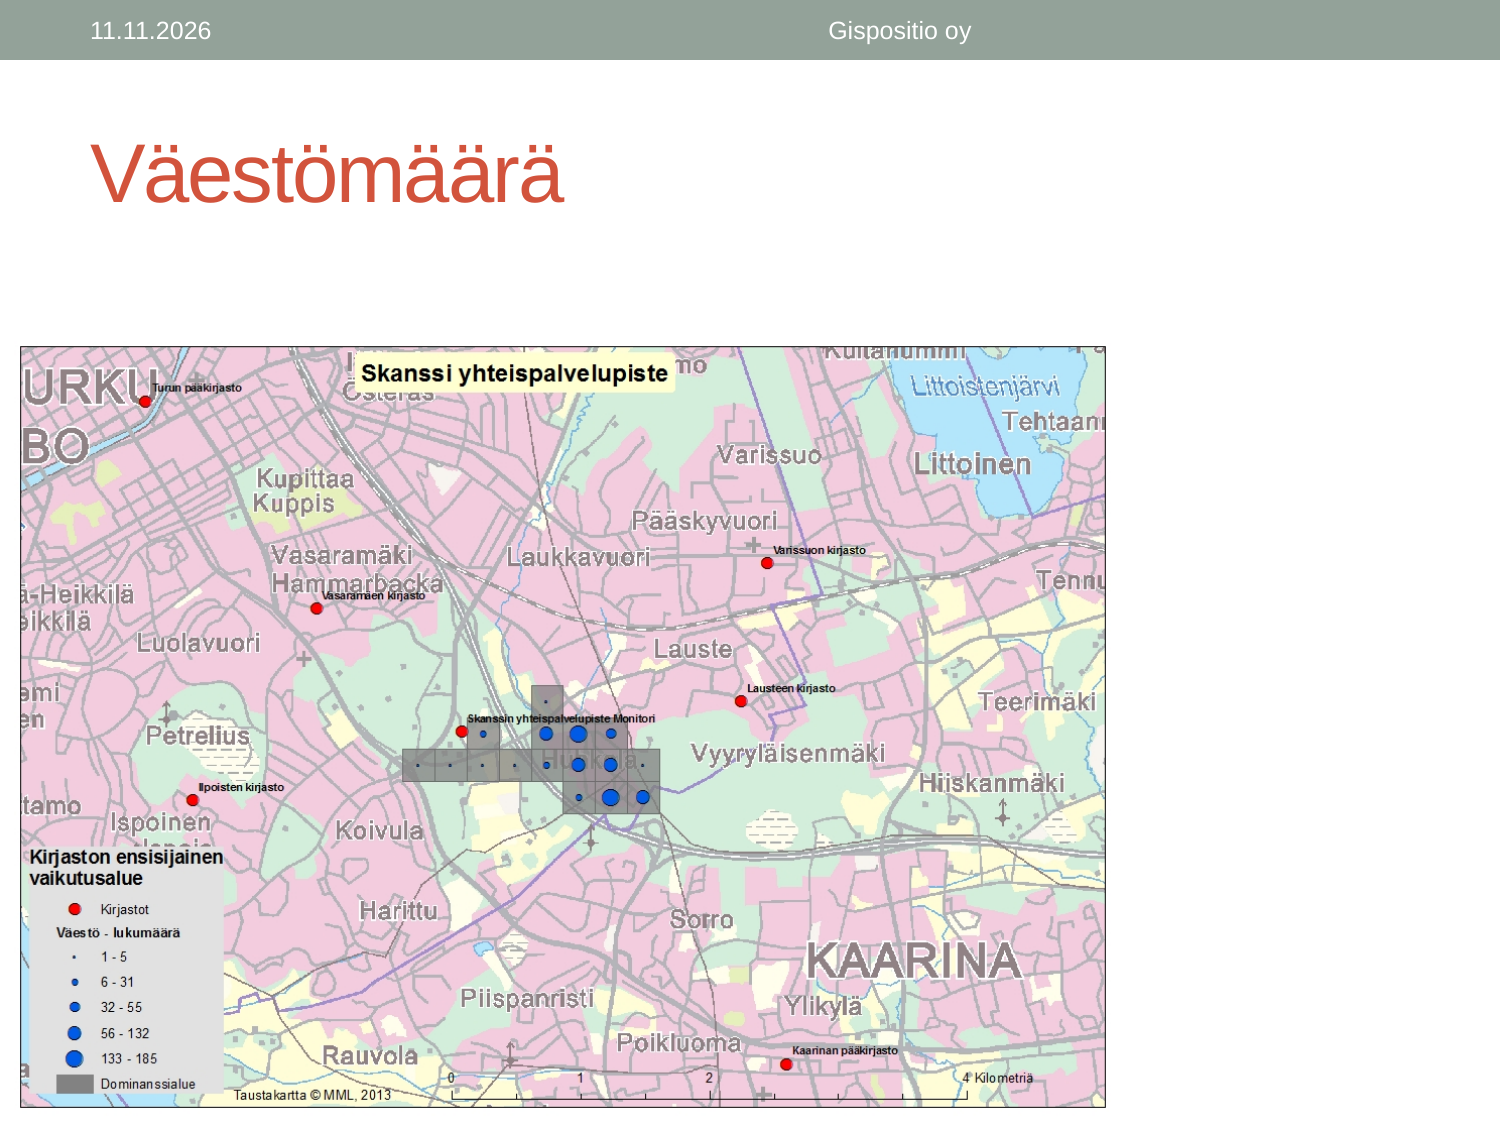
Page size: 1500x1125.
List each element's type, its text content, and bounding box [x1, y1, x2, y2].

footer Gispositio oy [562, 3, 1238, 57]
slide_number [75, 3, 550, 57]
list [0, 325, 1129, 1125]
title Väestömäärä [75, 87, 1425, 250]
